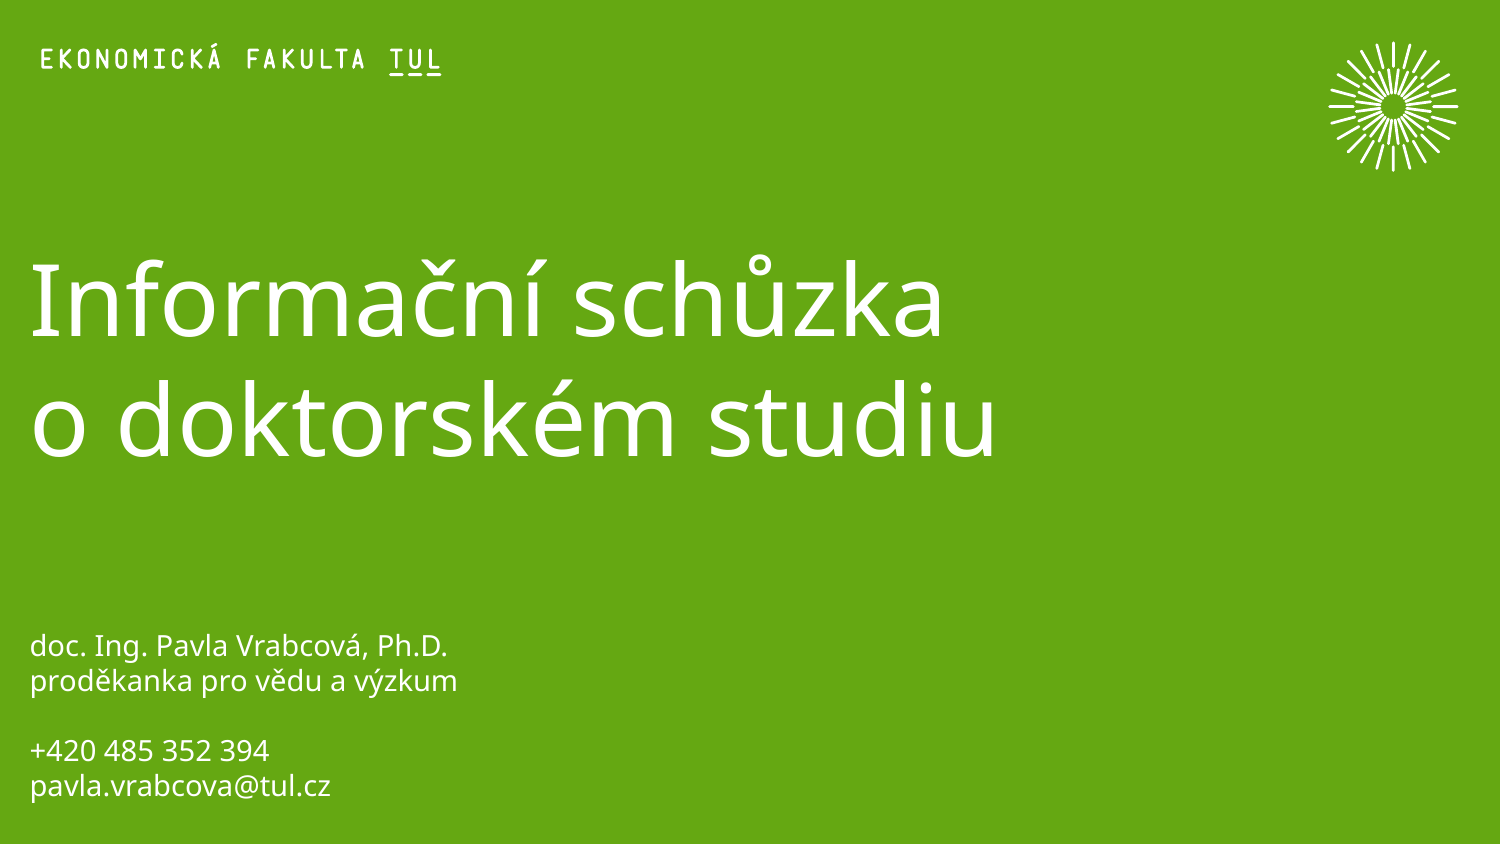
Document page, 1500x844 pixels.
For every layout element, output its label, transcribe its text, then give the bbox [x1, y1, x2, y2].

title Informační schůzka o doktorském studiu [0, 236, 1500, 502]
list doc. Ing. Pavla Vrabcová, Ph.D. proděkanka pro vědu a výzkum +420 485 352 394 pavla.vrabcova@tul.cz [0, 602, 1500, 803]
